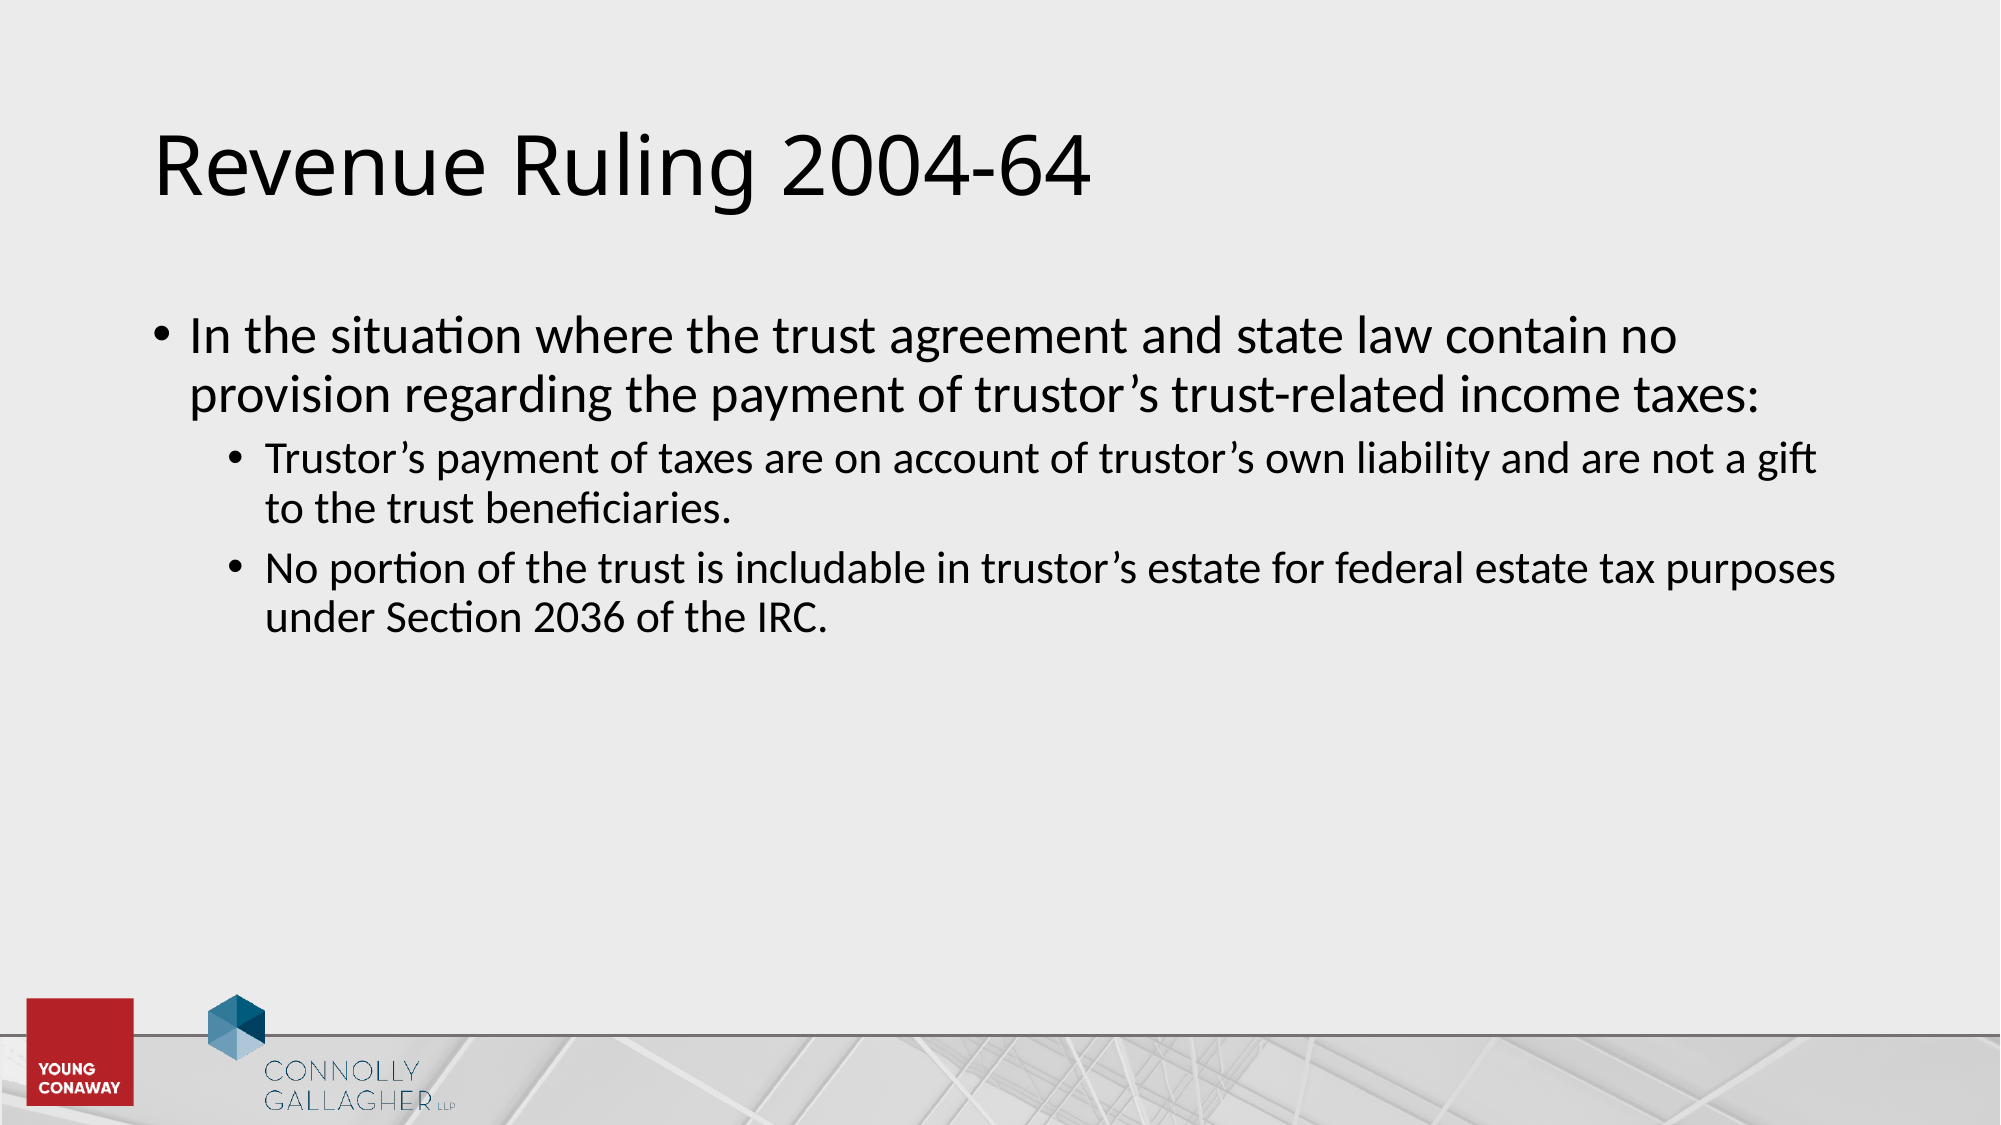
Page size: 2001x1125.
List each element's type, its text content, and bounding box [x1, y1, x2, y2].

picture [26, 998, 134, 1106]
picture [208, 1014, 455, 1110]
title Revenue Ruling 2004-64 [137, 59, 1863, 278]
list In the situation where the trust agreement and state law contain no provision regarding the payment of trustor’s trust-related income taxes: Trustor’s payment of taxes are on account of trustor’s own liability and are not a gift to the trust beneficiaries. No portion of the trust is includable in trustor’s estate for federal estate tax purposes under Section 2036 of the IRC. [137, 299, 1863, 1014]
